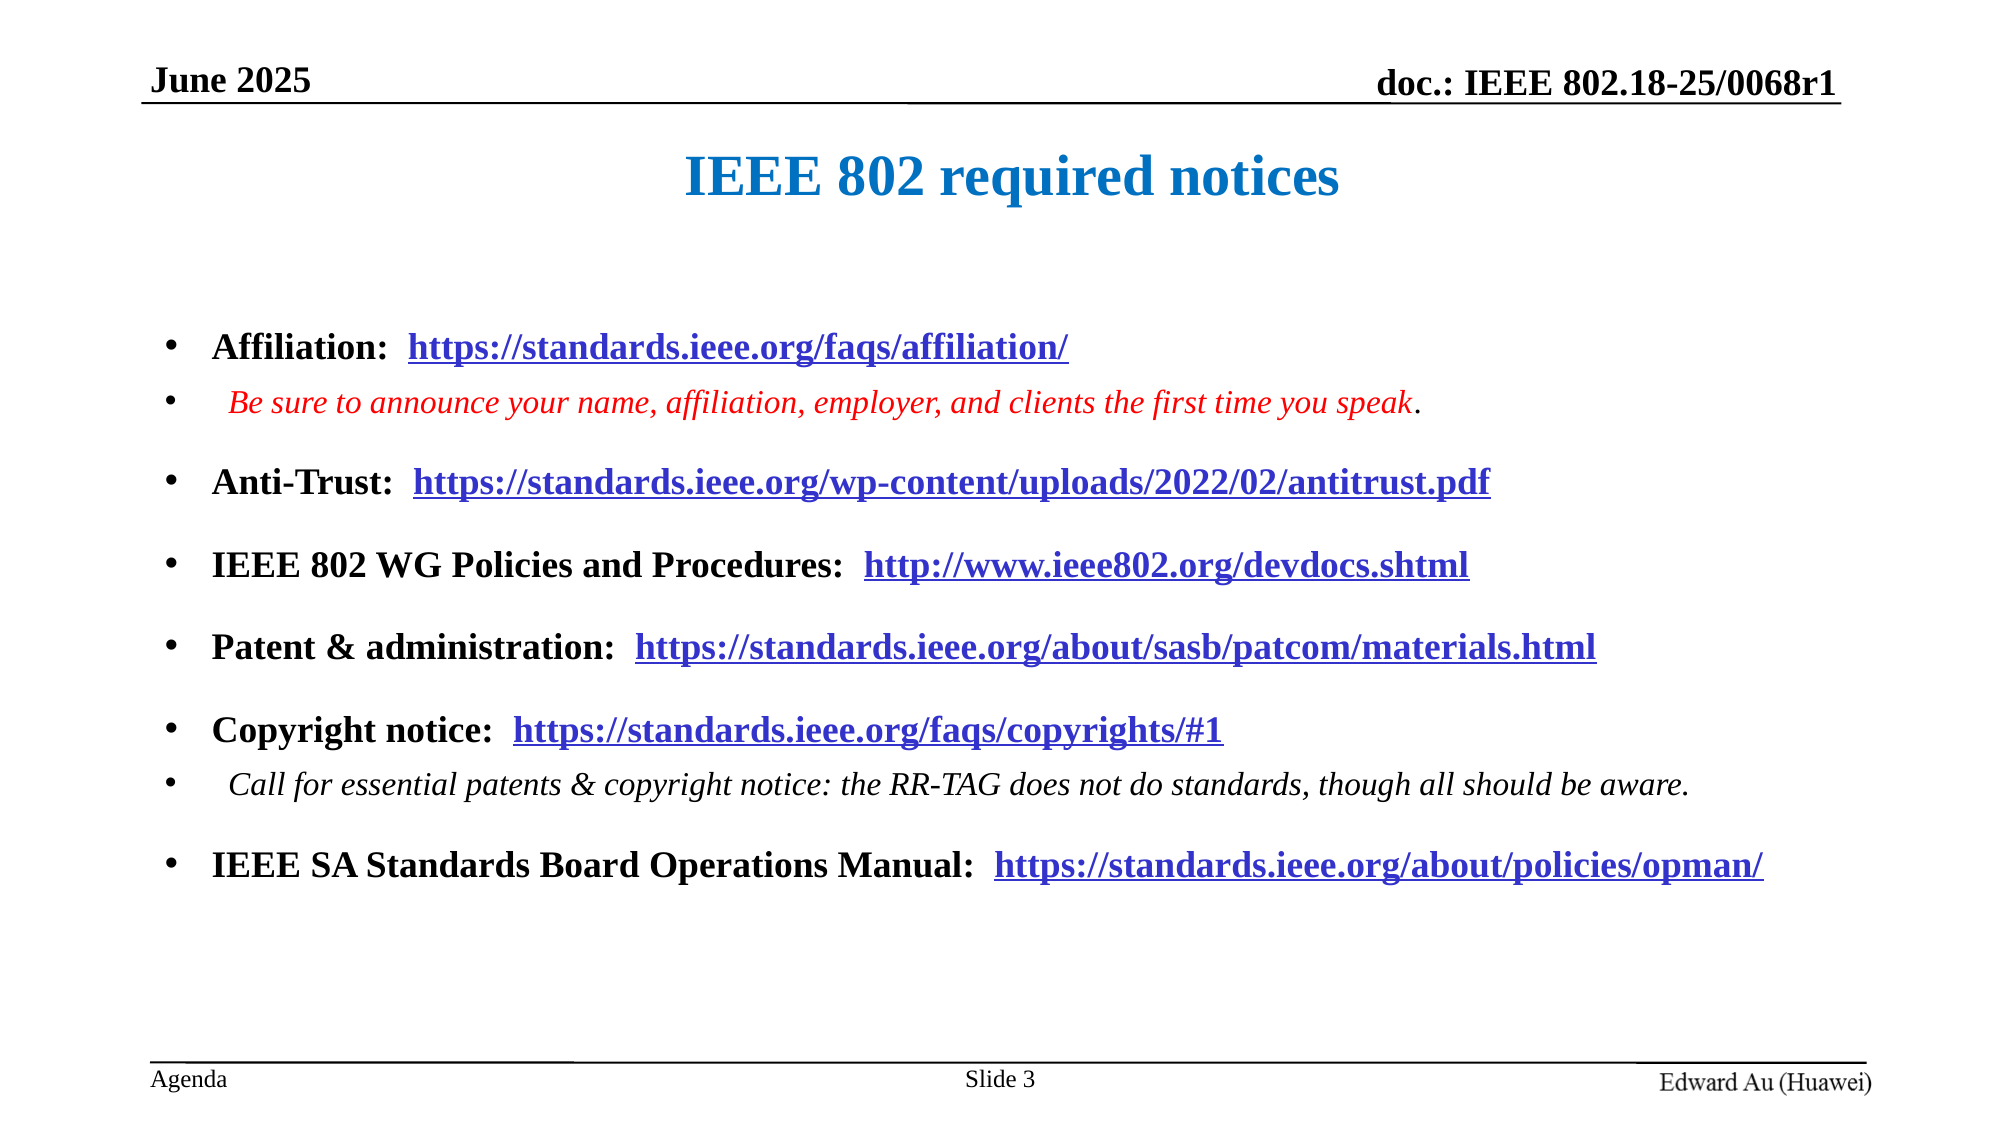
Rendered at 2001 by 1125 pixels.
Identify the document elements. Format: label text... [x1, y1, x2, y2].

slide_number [149, 54, 513, 101]
text_box Affiliation: https://standards.ieee.org/faqs/affiliation/ Be sure to announce your name, affiliation, employer, and clients the first time you speak. Anti-Trust: https://standards.ieee.org/wp-content/uploads/2022/02/antitrust.pdf IEEE 802 WG Policies and Procedures: http://www.ieee802.org/devdocs.shtml Patent & administration: https://standards.ieee.org/about/sasb/patcom/materials.html Copyright notice: https://standards.ieee.org/faqs/copyrights/#1 Call for essential patents & copyright notice: the RR-TAG does not do standards, though all should be aware. IEEE SA Standards Board Operations Manual: https://standards.ieee.org/about/policies/opman/ [149, 262, 1875, 1028]
slide_number Slide 3 [925, 1061, 1076, 1123]
picture [1174, 1058, 1887, 1113]
title IEEE 802 required notices [162, 99, 1864, 246]
